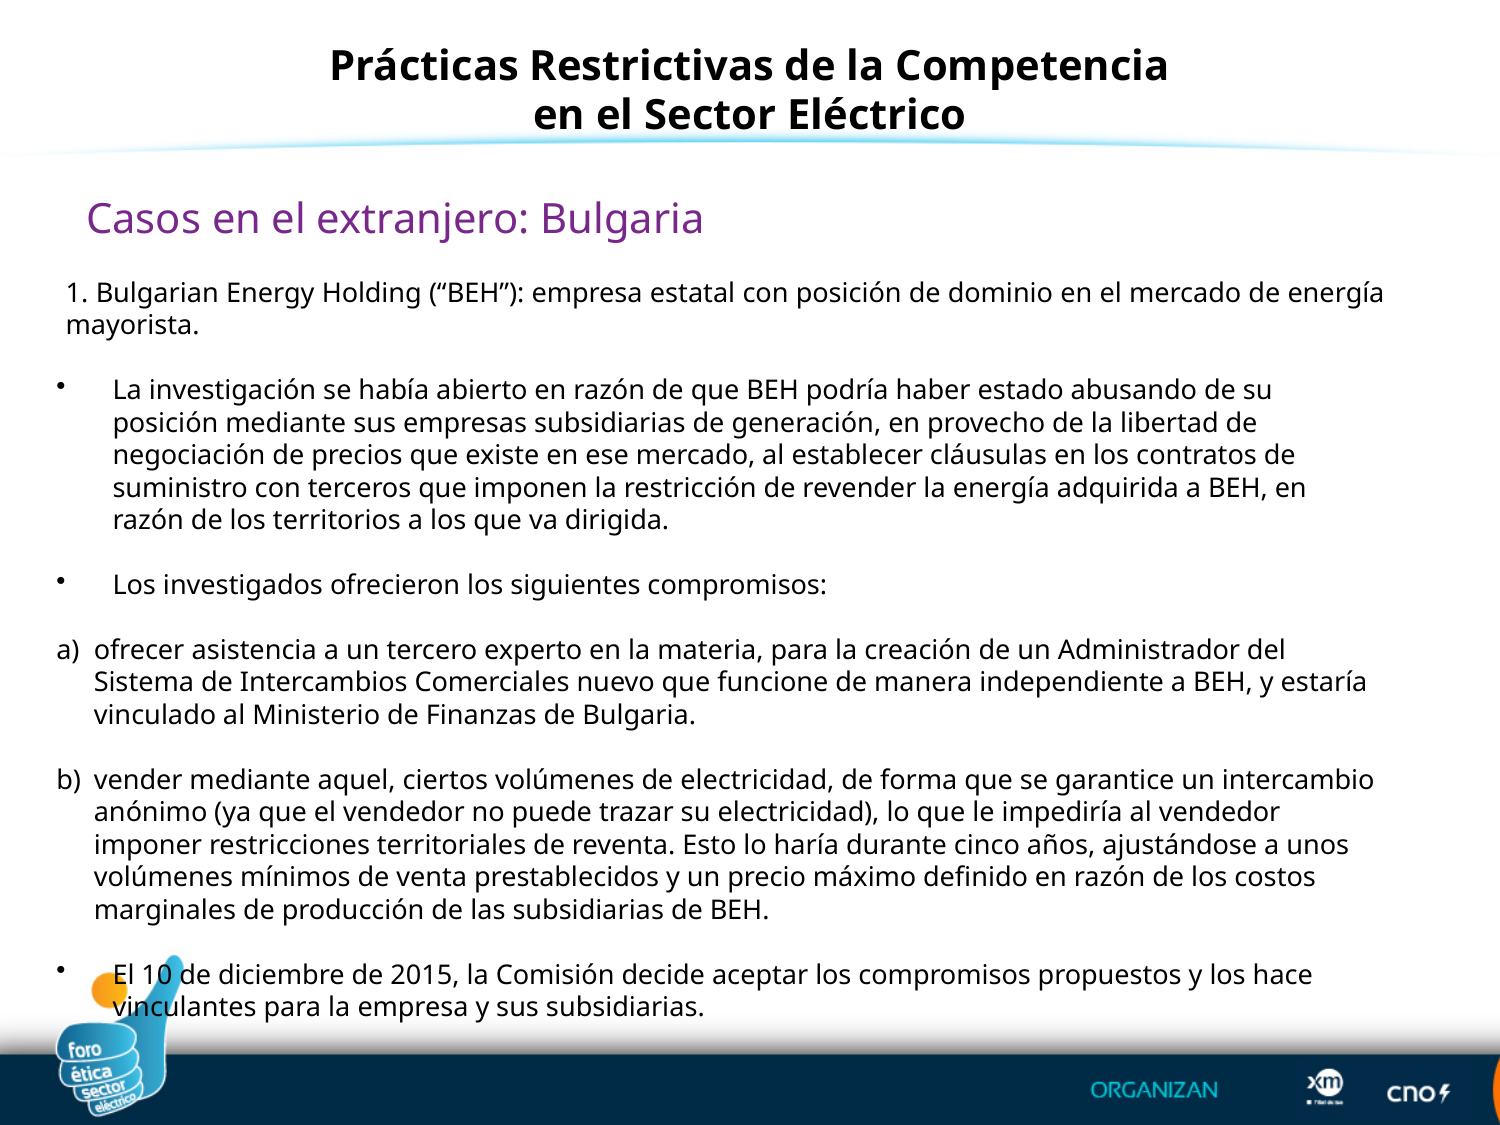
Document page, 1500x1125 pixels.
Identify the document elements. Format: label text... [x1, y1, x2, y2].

text_box Casos en el extranjero: Bulgaria [70, 184, 1430, 268]
picture [0, 0, 1500, 1125]
text_box 1. Bulgarian Energy Holding (“BEH”): empresa estatal con posición de dominio en el mercado de energía mayorista. La investigación se había abierto en razón de que BEH podría haber estado abusando de su posición mediante sus empresas subsidiarias de generación, en provecho de la libertad de negociación de precios que existe en ese mercado, al establecer cláusulas en los contratos de suministro con terceros que imponen la restricción de revender la energía adquirida a BEH, en razón de los territorios a los que va dirigida. Los investigados ofrecieron los siguientes compromisos: ofrecer asistencia a un tercero experto en la materia, para la creación de un Administrador del Sistema de Intercambios Comerciales nuevo que funcione de manera independiente a BEH, y estaría vinculado al Ministerio de Finanzas de Bulgaria. vender mediante aquel, ciertos volúmenes de electricidad, de forma que se garantice un intercambio anónimo (ya que el vendedor no puede trazar su electricidad), lo que le impediría al vendedor imponer restricciones territoriales de reventa. Esto lo haría durante cinco años, ajustándose a unos volúmenes mínimos de venta prestablecidos y un precio máximo definido en razón de los costos marginales de producción de las subsidiarias de BEH. El 10 de diciembre de 2015, la Comisión decide aceptar los compromisos propuestos y los hace vinculantes para la empresa y sus subsidiarias. [41, 267, 1400, 1051]
text_box Prácticas Restrictivas de la Competencia en el Sector Eléctrico [283, 30, 1217, 174]
